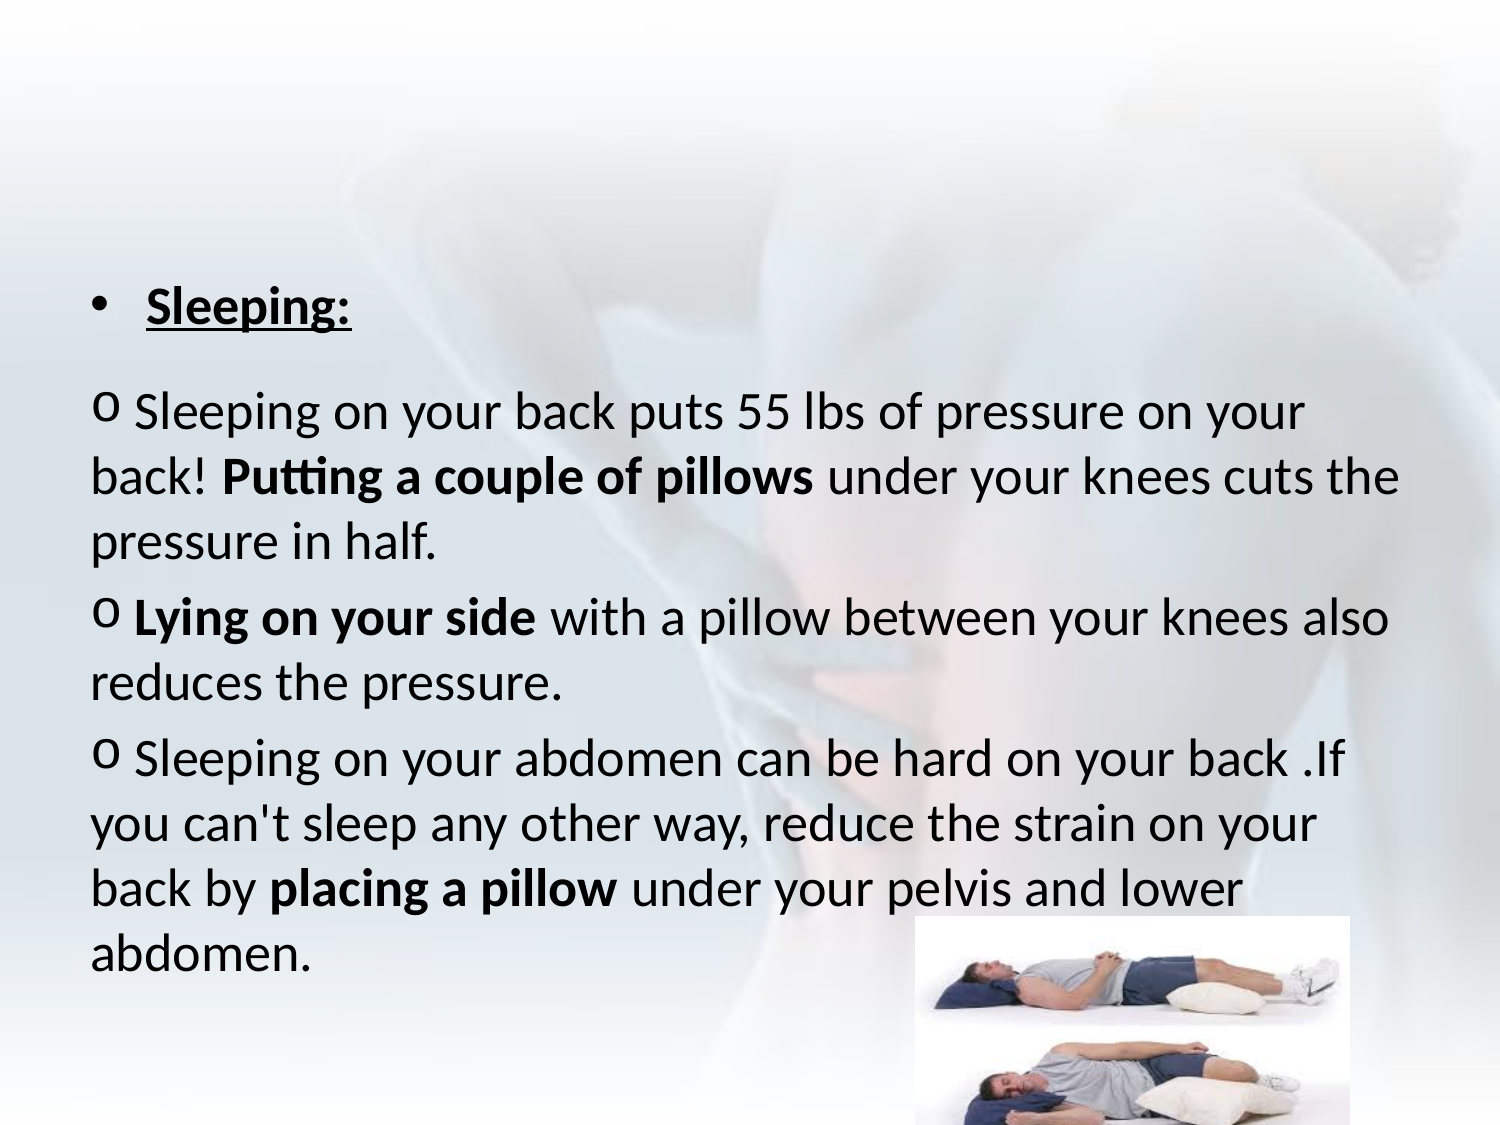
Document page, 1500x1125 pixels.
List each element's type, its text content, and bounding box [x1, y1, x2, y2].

picture [915, 916, 1350, 1125]
list Sleeping: Sleeping on your back puts 55 lbs of pressure on your back! Putting a couple of pillows under your knees cuts the pressure in half. Lying on your side with a pillow between your knees also reduces the pressure. Sleeping on your abdomen can be hard on your back .If you can't sleep any other way, reduce the strain on your back by placing a pillow under your pelvis and lower abdomen. [75, 262, 1425, 1005]
